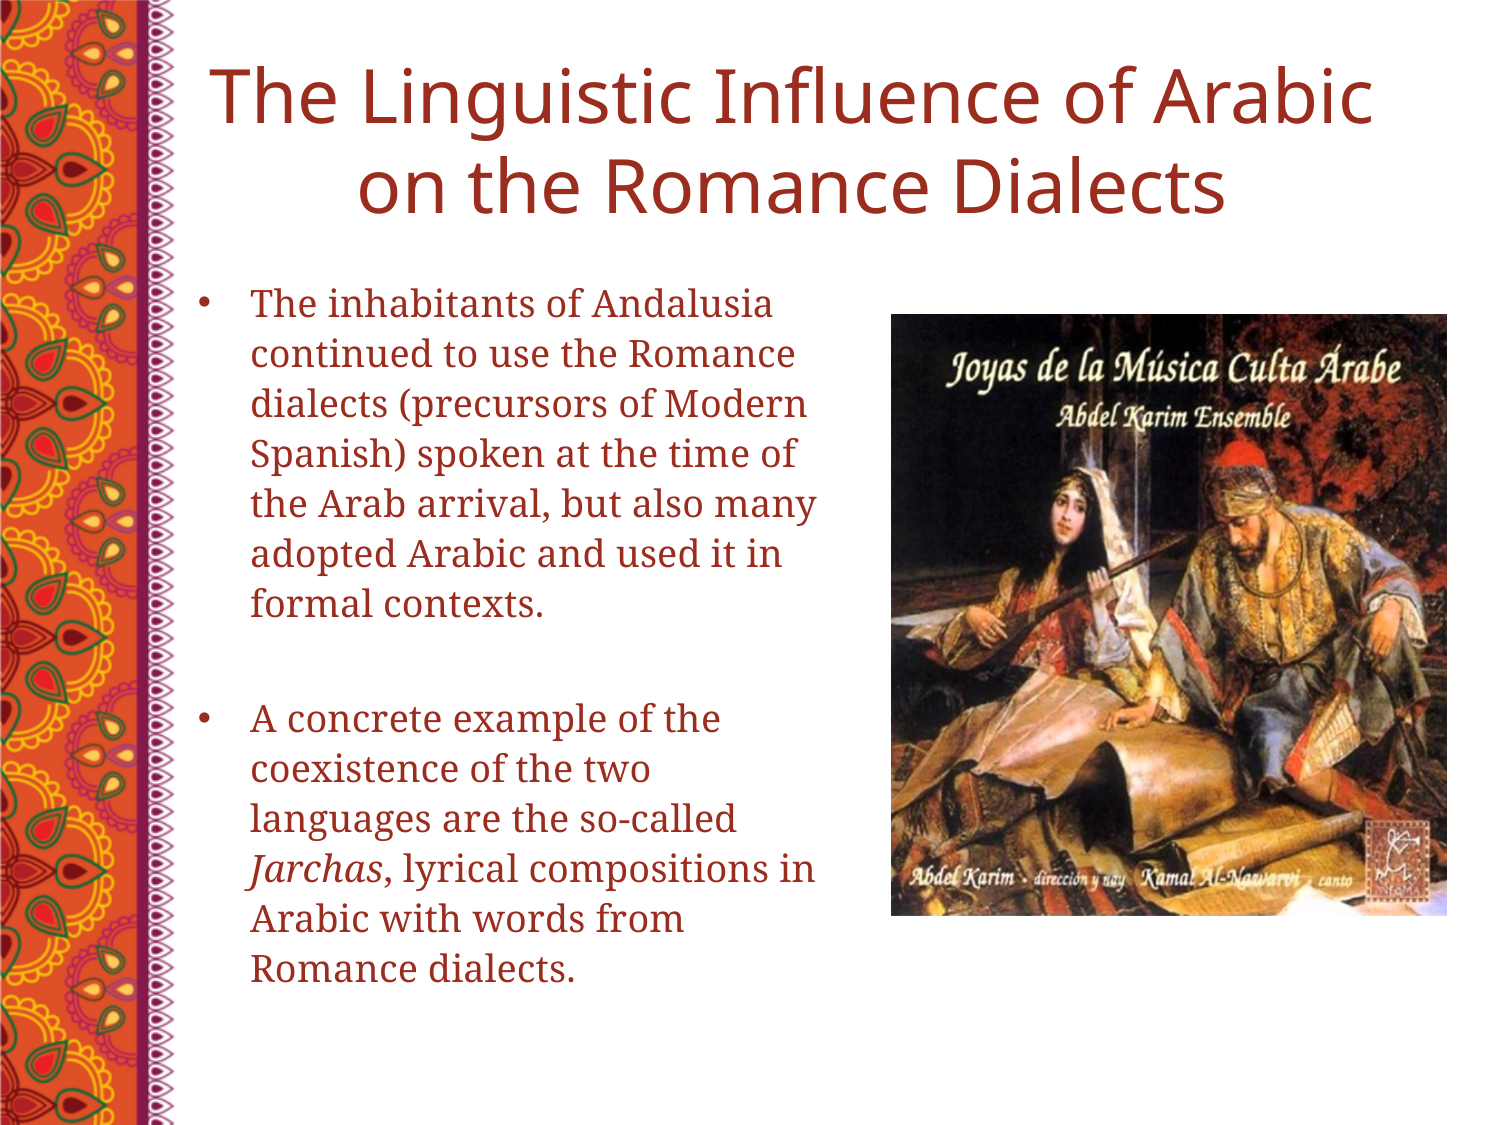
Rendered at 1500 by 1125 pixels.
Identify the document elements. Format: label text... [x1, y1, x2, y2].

picture [891, 314, 1448, 916]
picture [0, 0, 175, 1125]
list The inhabitants of Andalusia continued to use the Romance dialects (precursors of Modern Spanish) spoken at the time of the Arab arrival, but also many adopted Arabic and used it in formal contexts. A concrete example of the coexistence of the two languages are the so-called Jarchas, lyrical compositions in Arabic with words from Romance dialects. [183, 267, 846, 1010]
title The Linguistic Influence of Arabic on the Romance Dialects [159, 45, 1425, 233]
